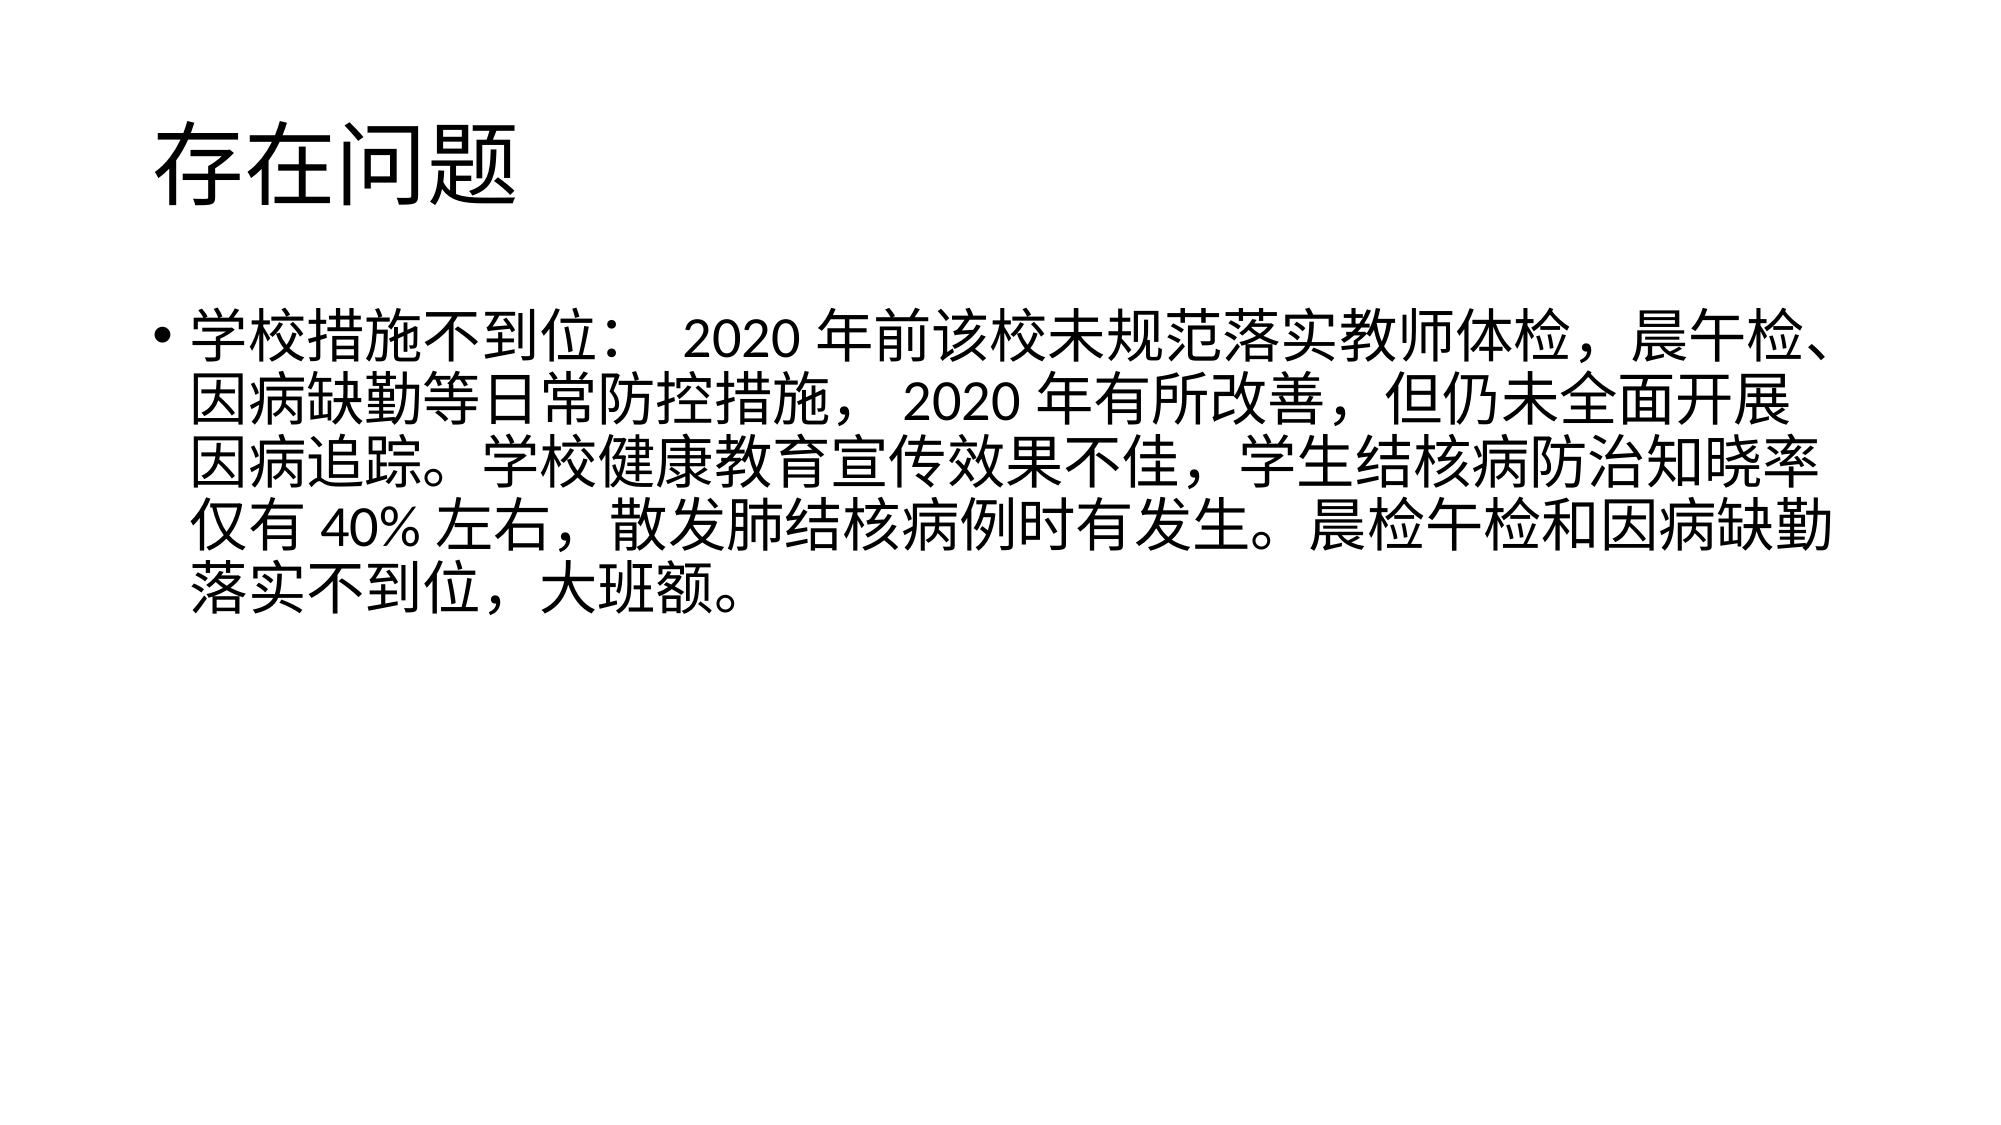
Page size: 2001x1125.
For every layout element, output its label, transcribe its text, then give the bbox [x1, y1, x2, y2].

list 学校措施不到位： 2020年前该校未规范落实教师体检，晨午检、因病缺勤等日常防控措施，2020年有所改善，但仍未全面开展因病追踪。学校健康教育宣传效果不佳，学生结核病防治知晓率仅有40%左右，散发肺结核病例时有发生。晨检午检和因病缺勤落实不到位，大班额。 [137, 299, 1863, 1014]
title 存在问题 [137, 59, 1863, 278]
